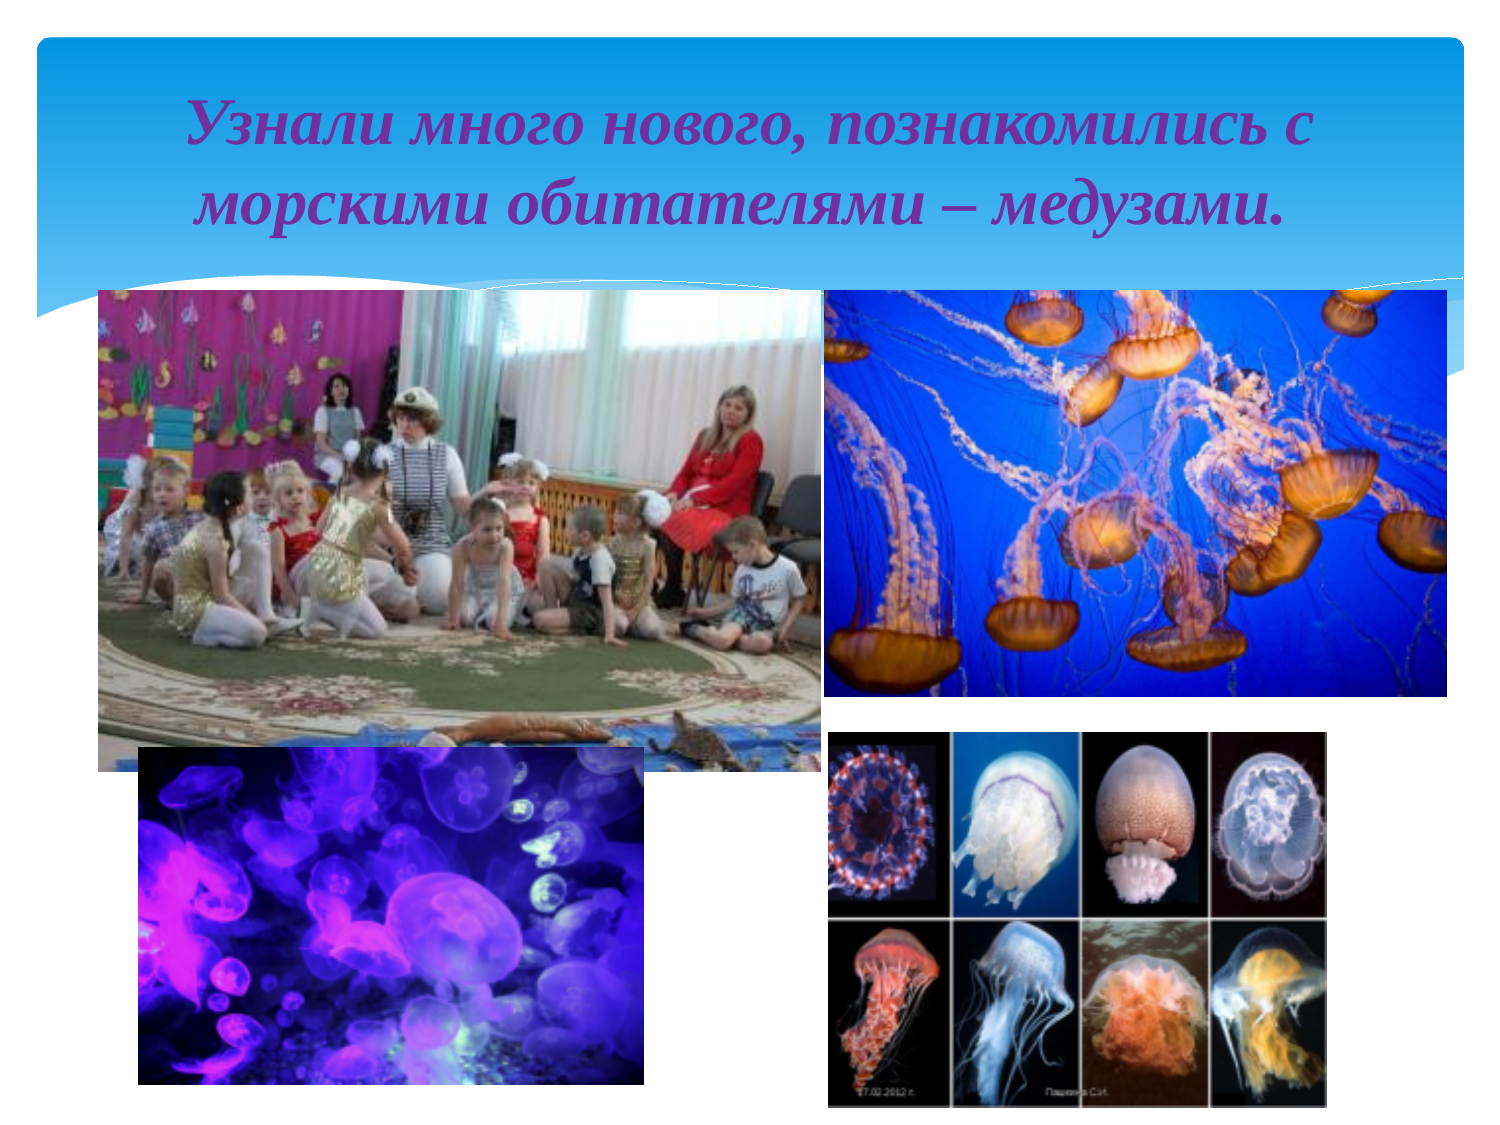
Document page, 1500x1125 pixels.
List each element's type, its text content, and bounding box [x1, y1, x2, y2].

picture [823, 290, 1448, 698]
picture [98, 290, 822, 1085]
title Узнали много нового, познакомились с морскими обитателями – медузами. [75, 55, 1425, 261]
picture [827, 732, 1327, 1108]
